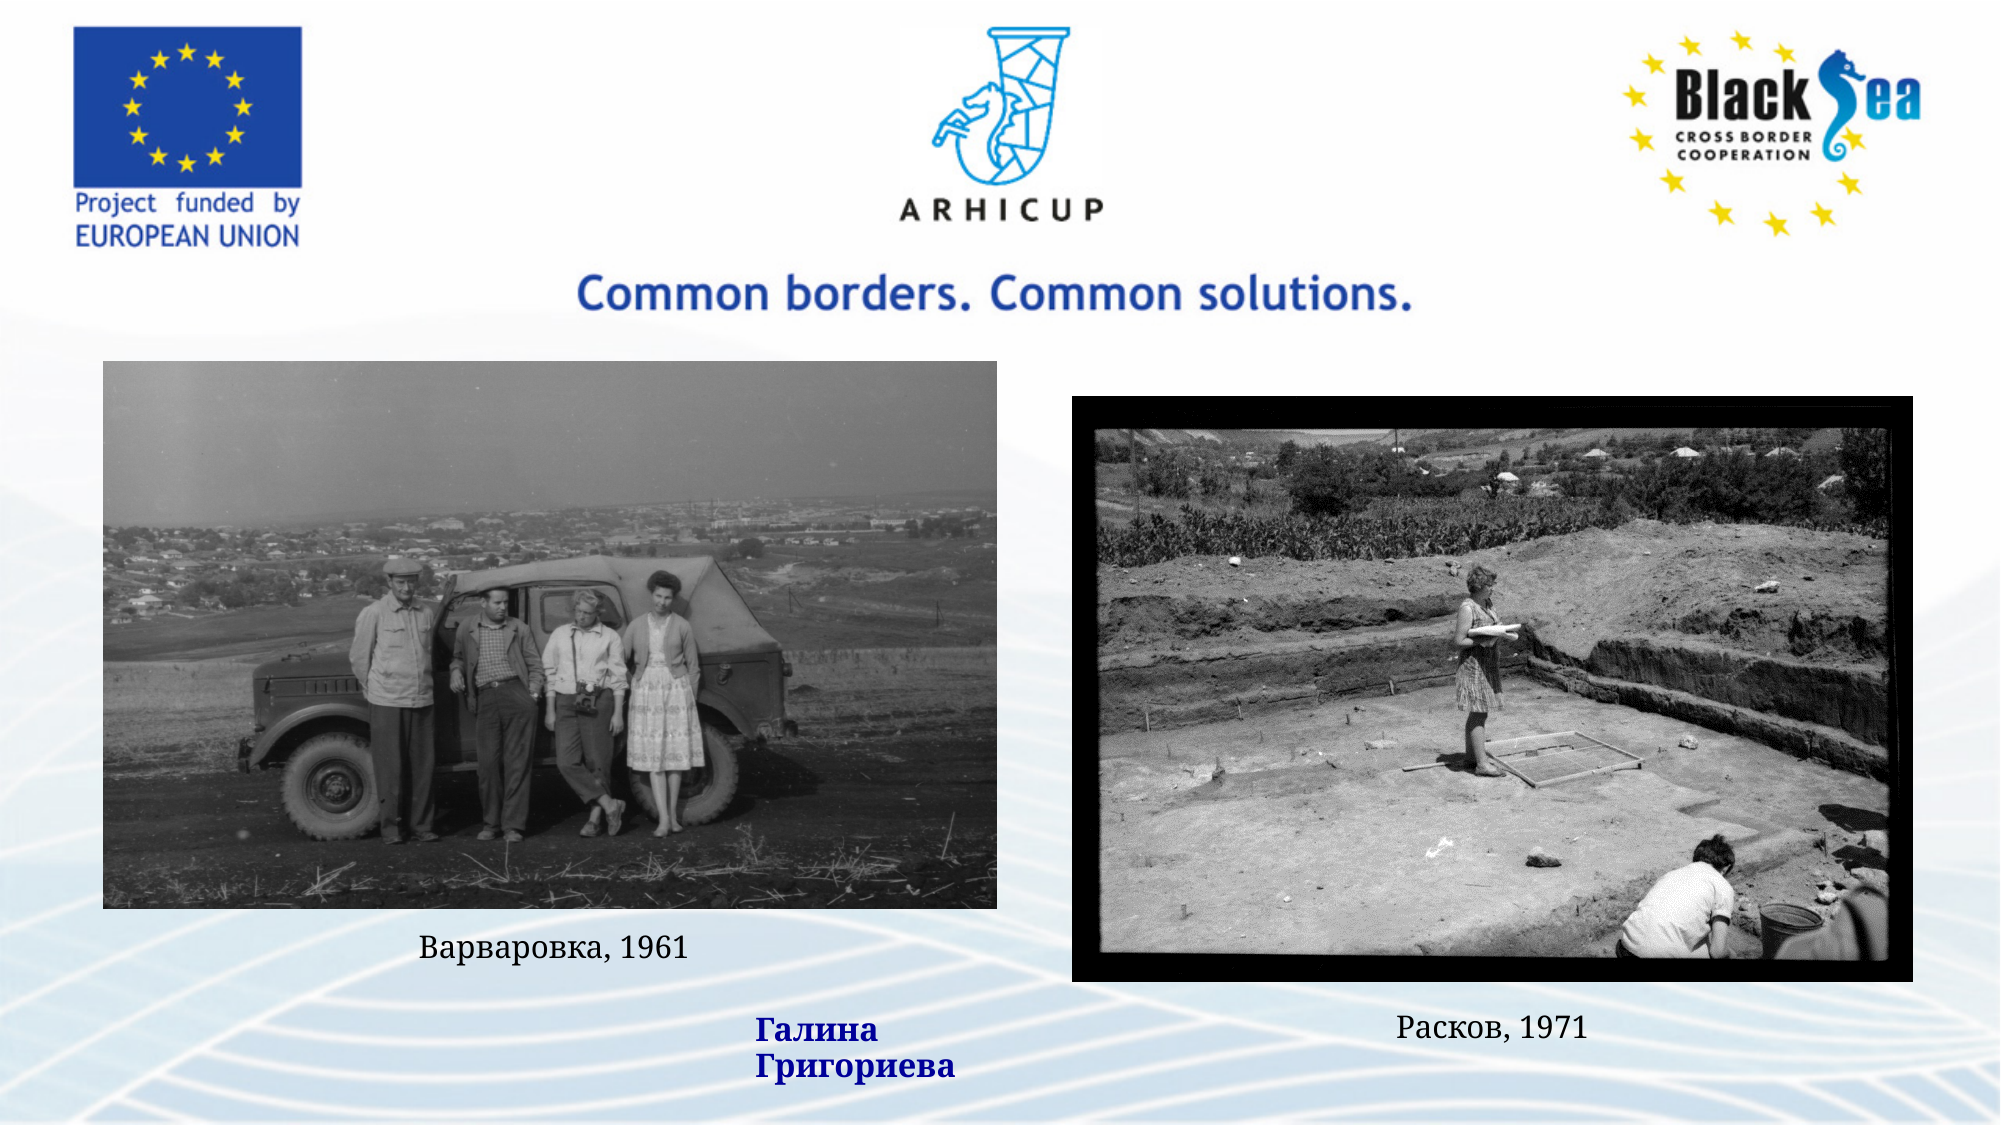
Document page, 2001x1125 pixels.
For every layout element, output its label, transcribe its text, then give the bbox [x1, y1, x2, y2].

text_box Варваровка, 1961 [403, 920, 705, 973]
picture [0, 0, 2001, 1125]
title Галина Григориева [740, 1006, 1101, 1092]
text_box Расков, 1971 [1381, 999, 1604, 1052]
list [1071, 396, 1913, 982]
